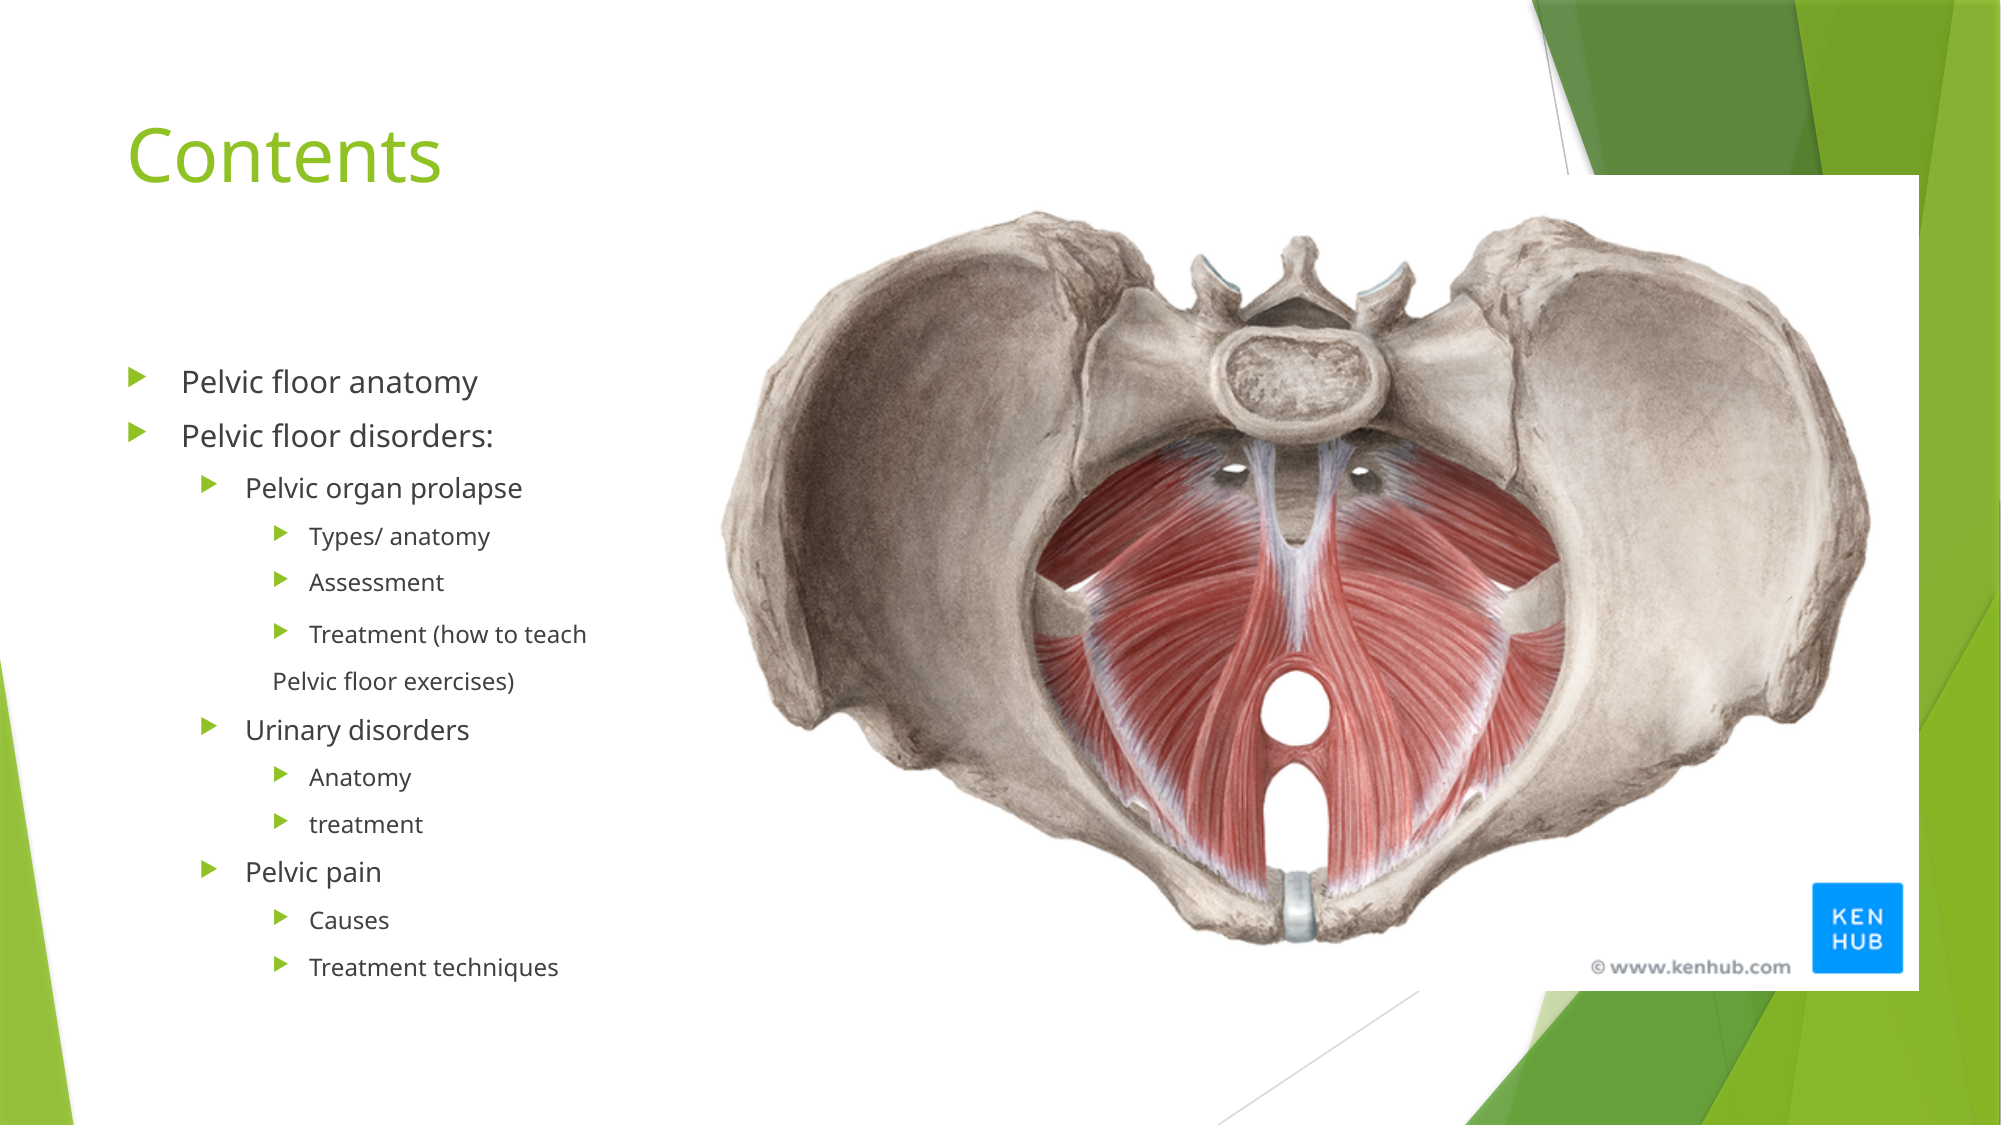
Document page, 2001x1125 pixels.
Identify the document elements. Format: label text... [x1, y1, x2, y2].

list Pelvic floor anatomy Pelvic floor disorders: Pelvic organ prolapse Types/ anatomy Assessment Treatment (how to teach Pelvic floor exercises) Urinary disorders Anatomy treatment Pelvic pain Causes Treatment techniques [111, 354, 663, 992]
title Contents [111, 99, 1522, 268]
picture [668, 174, 1920, 992]
